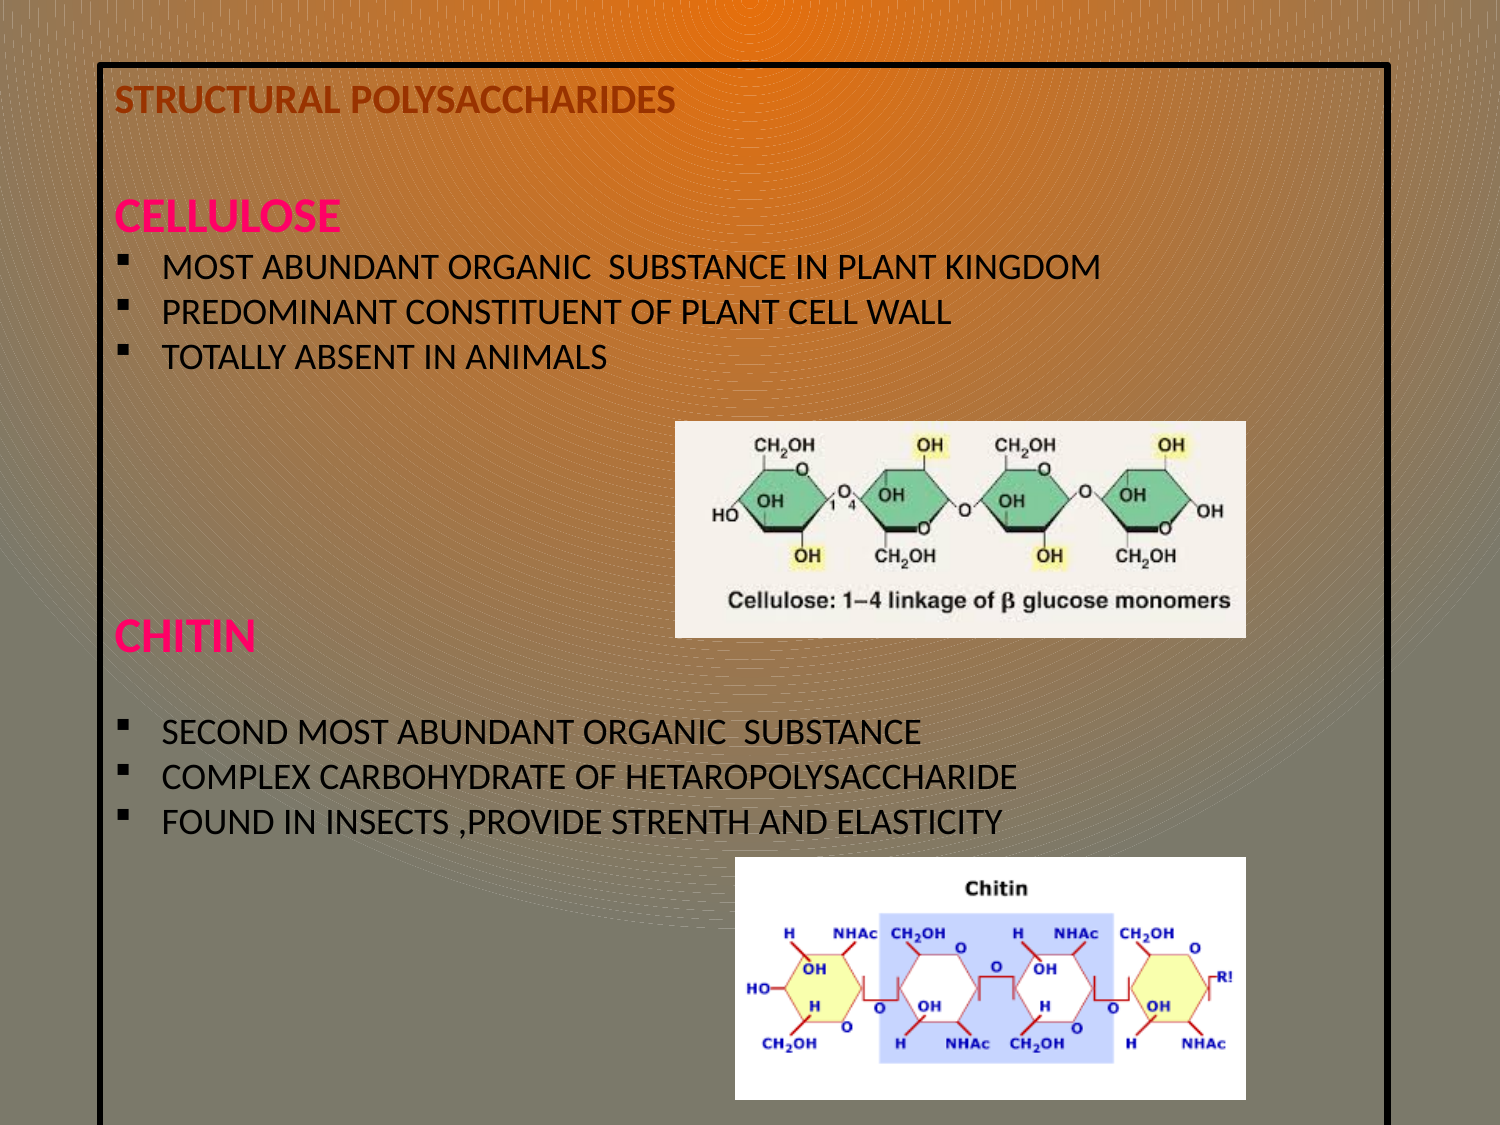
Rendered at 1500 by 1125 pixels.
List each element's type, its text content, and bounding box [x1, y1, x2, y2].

text_box STRUCTURAL POLYSACCHARIDES CELLULOSE MOST ABUNDANT ORGANIC SUBSTANCE IN PLANT KINGDOM PREDOMINANT CONSTITUENT OF PLANT CELL WALL TOTALLY ABSENT IN ANIMALS CHITIN SECOND MOST ABUNDANT ORGANIC SUBSTANCE COMPLEX CARBOHYDRATE OF HETAROPOLYSACCHARIDE FOUND IN INSECTS ,PROVIDE STRENTH AND ELASTICITY [99, 64, 1388, 1125]
picture [674, 421, 1246, 638]
picture [735, 857, 1246, 1101]
